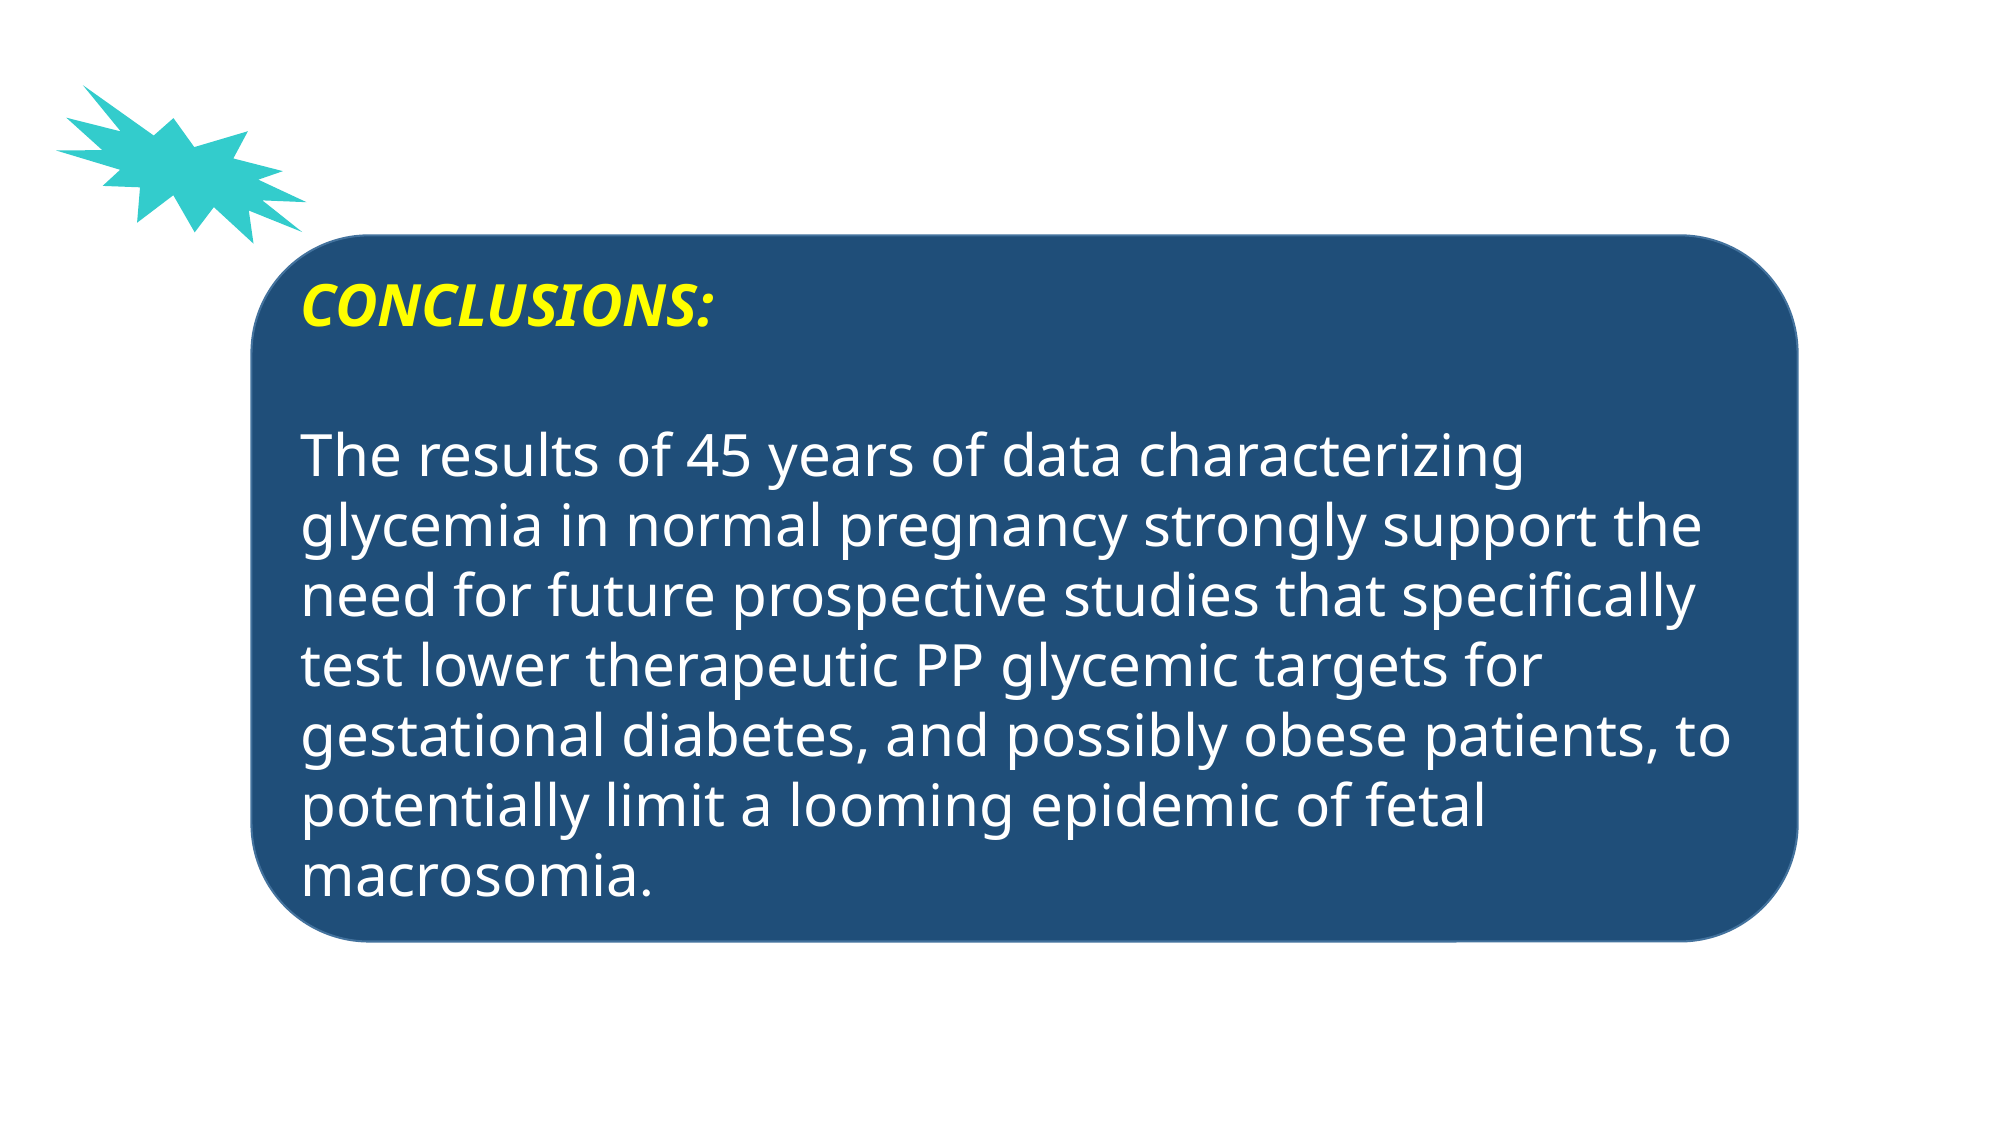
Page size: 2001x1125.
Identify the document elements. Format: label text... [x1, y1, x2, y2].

text_box [55, 84, 307, 247]
text_box CONCLUSIONS: The results of 45 years of data characterizing glycemia in normal pregnancy strongly support the need for future prospective studies that specifically test lower therapeutic PP glycemic targets for gestational diabetes, and possibly obese patients, to potentially limit a looming epidemic of fetal macrosomia. [250, 234, 1799, 943]
